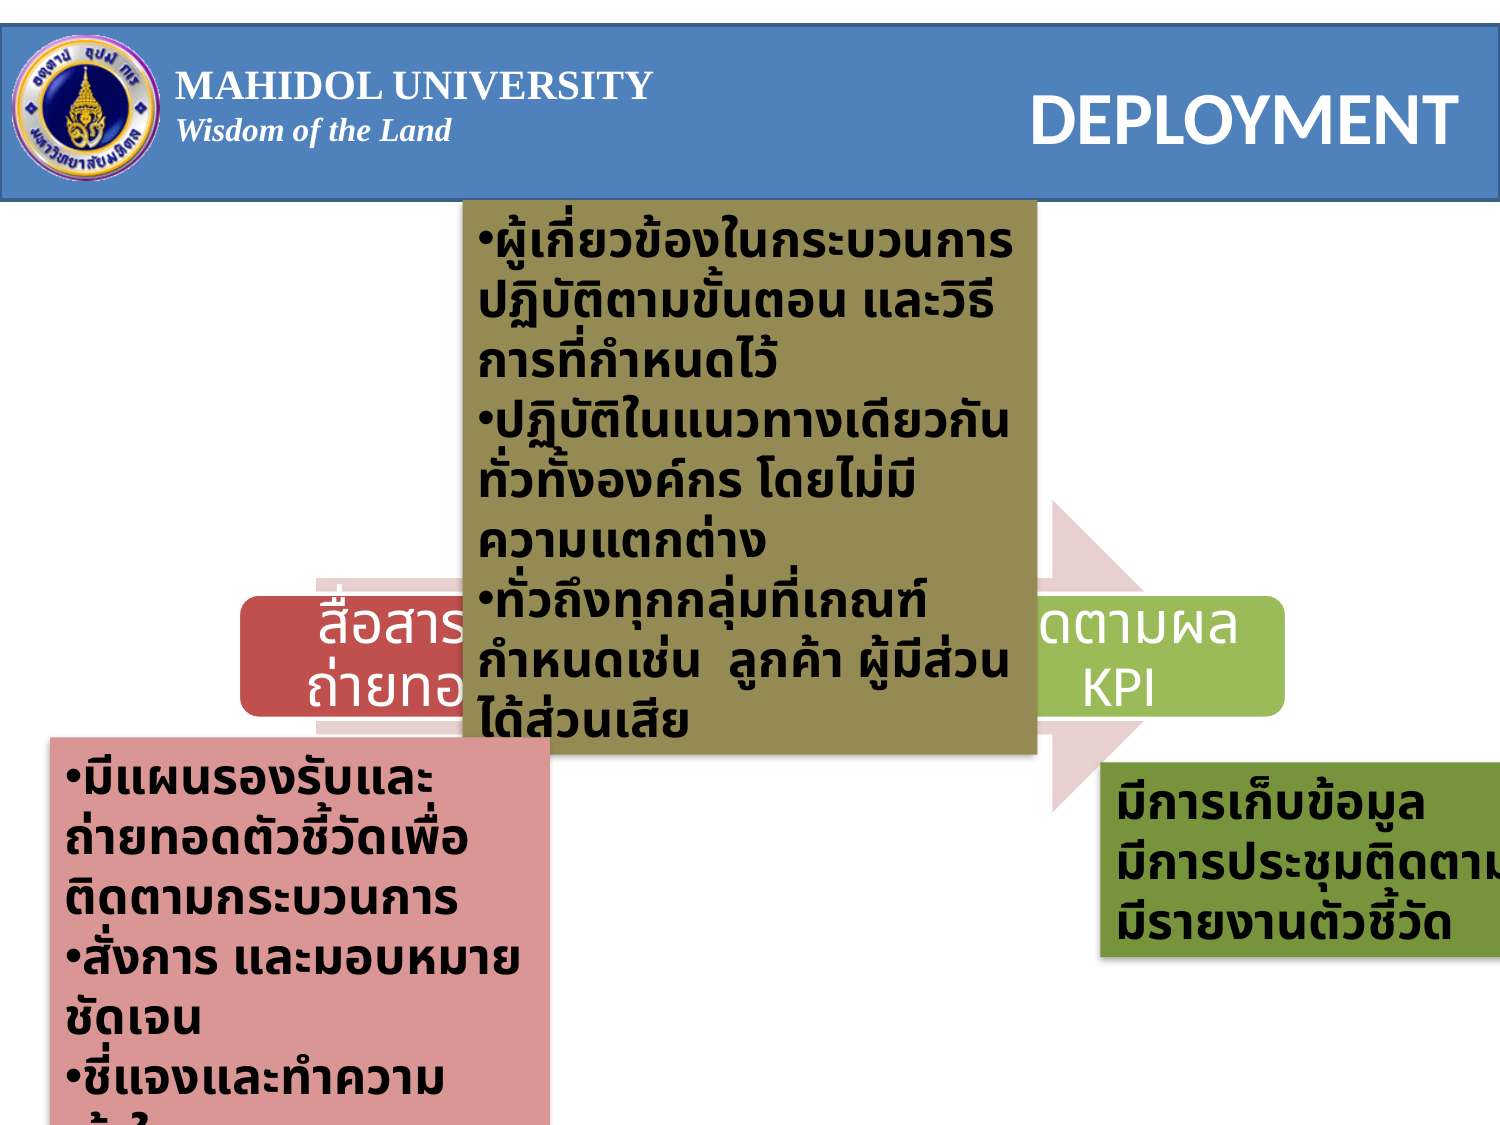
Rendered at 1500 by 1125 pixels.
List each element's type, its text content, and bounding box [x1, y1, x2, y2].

text_box ผู้เกี่ยวข้องในกระบวนการปฏิบัติตามขั้นตอน และวิธีการที่กำหนดไว้ ปฏิบัติในแนวทางเดียวกันทั่วทั้งองค์กร โดยไม่มีความแตกต่าง ทั่วถึงทุกกลุ่มที่เกณฑ์กำหนดเช่น ลูกค้า ผู้มีส่วนได้ส่วนเสีย [462, 199, 1038, 498]
text_box DEPLOYMENT [1014, 62, 1475, 168]
text_box มีแผนรองรับและถ่ายทอดตัวชี้วัดเพื่อติดตามกระบวนการ สั่งการ และมอบหมายชัดเจน ชี่แจงและทำความเข้าใจ อบรม เพิ่มพูนความรู้ สื่อสารผ่านช่องทางต่างๆ [50, 737, 550, 1125]
picture [12, 35, 160, 181]
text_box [237, 499, 1288, 813]
text_box มีการเก็บข้อมูล มีการประชุมติดตาม มีรายงานตัวชี้วัด [1100, 762, 1500, 958]
